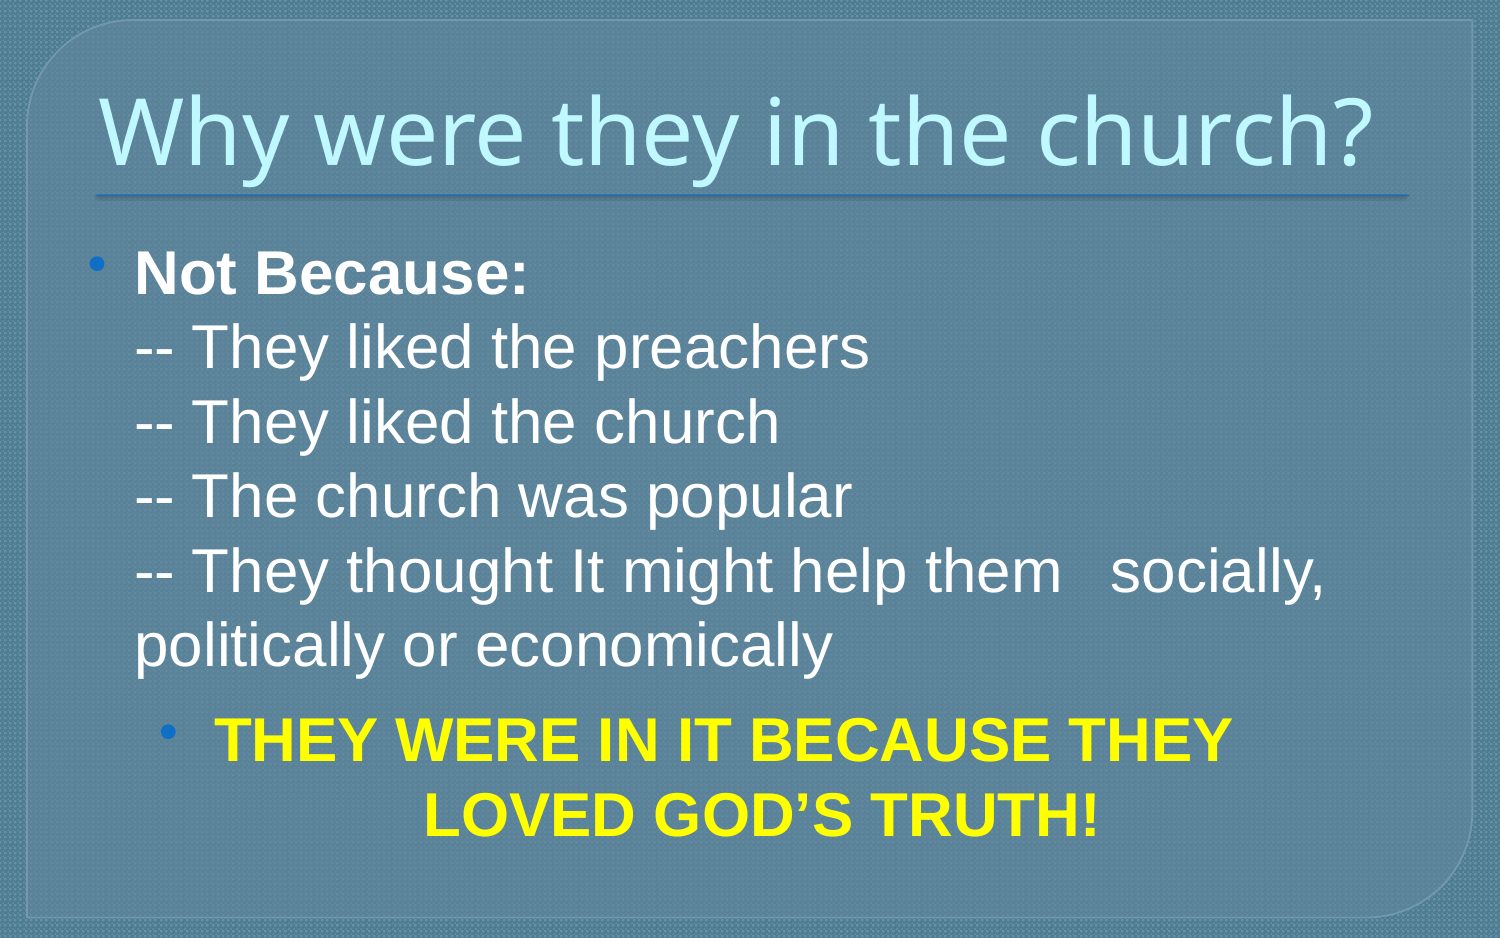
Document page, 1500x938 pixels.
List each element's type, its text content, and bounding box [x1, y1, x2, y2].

list Not Because: -- They liked the preachers -- They liked the church -- The church was popular -- They thought It might help them socially, politically or economically THEY WERE IN IT BECAUSE THEY LOVED GOD’S TRUTH! [75, 225, 1425, 869]
title Why were they in the church? [75, 34, 1425, 191]
